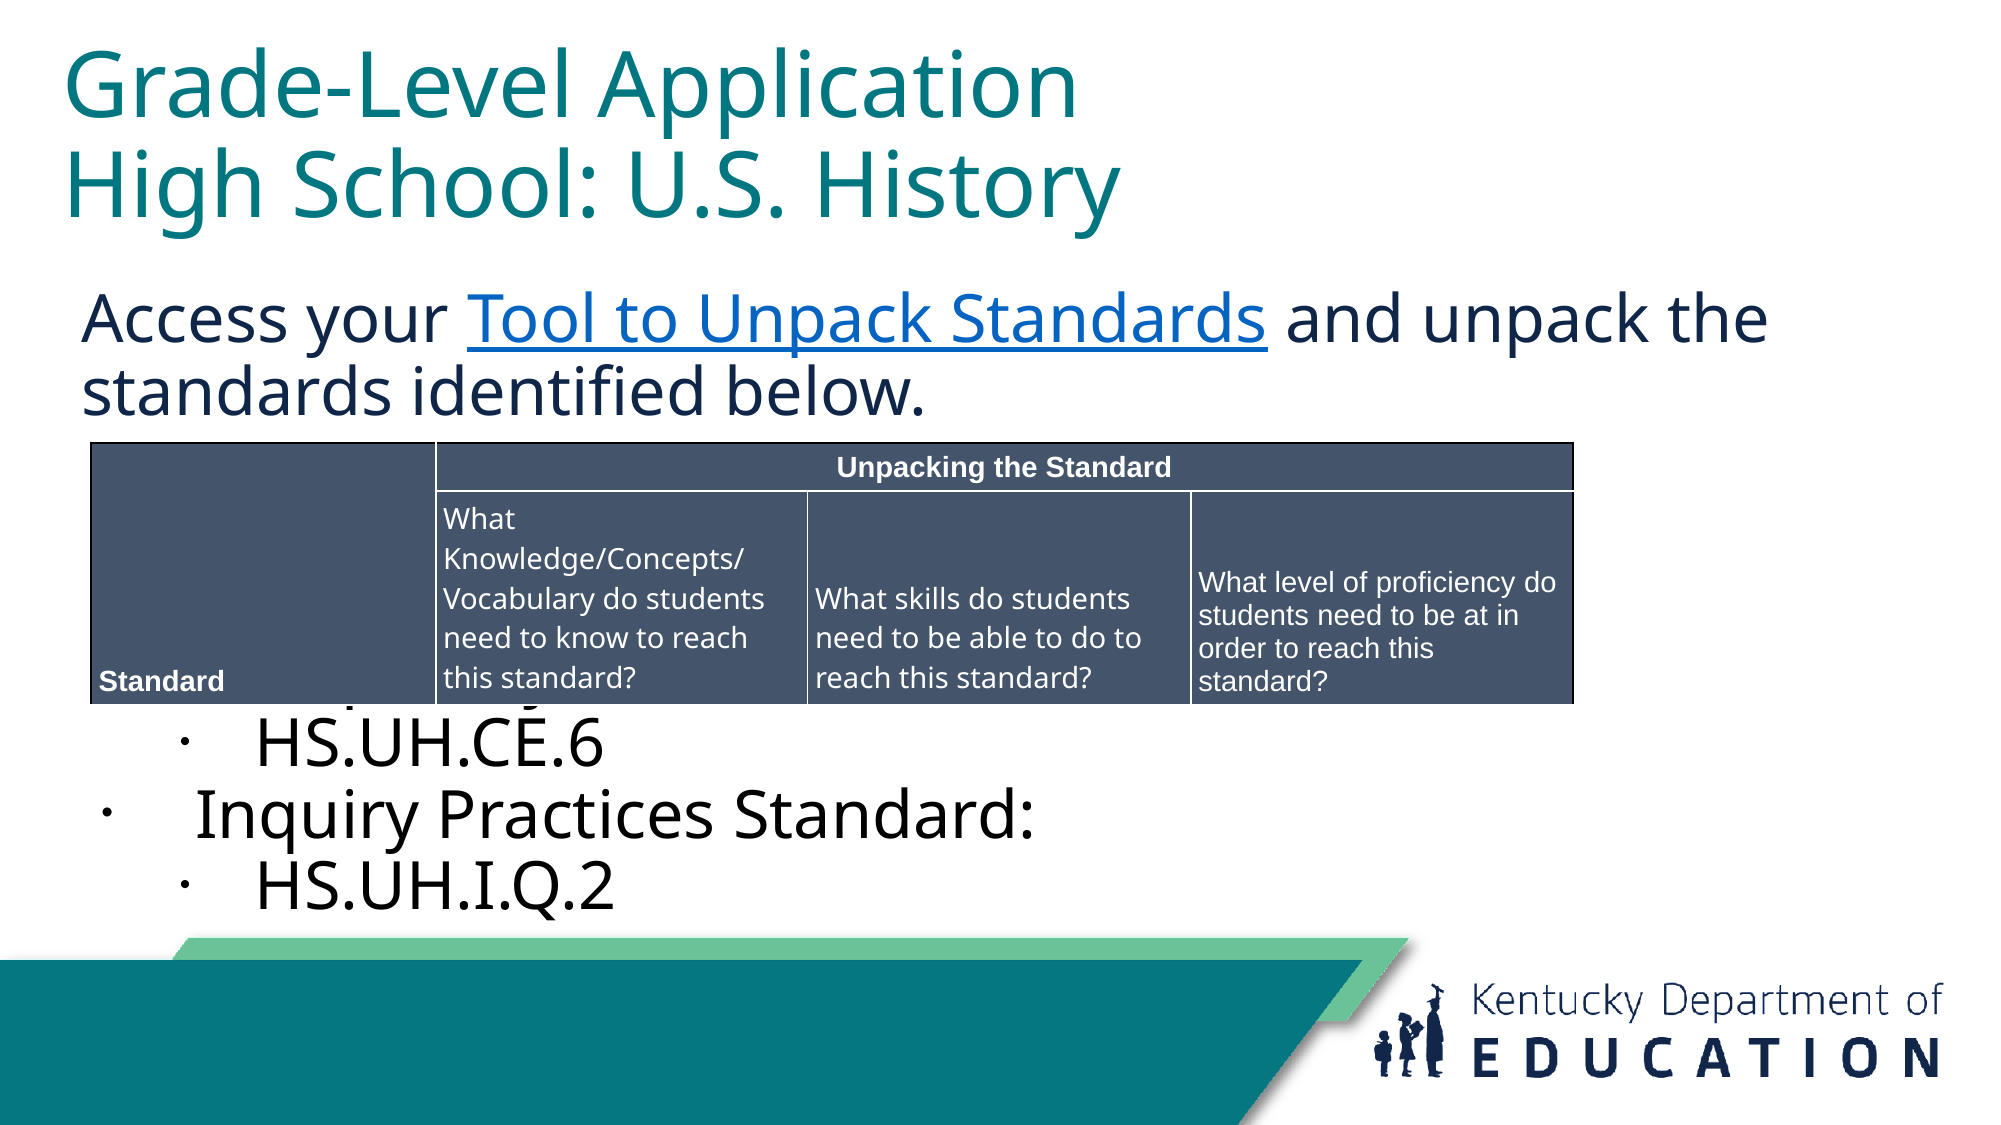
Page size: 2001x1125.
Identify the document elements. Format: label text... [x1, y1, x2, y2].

table_header Unpacking the Standard [437, 444, 1572, 490]
list Access your Tool to Unpack Standards and unpack the standards identified below. Disciplinary Strand Standard: HS.UH.CE.6 Inquiry Practices Standard: HS.UH.I.Q.2 [66, 269, 1909, 1074]
table_cell What level of proficiency do students need to be at in order to reach this standard? [1192, 492, 1572, 704]
title Grade-Level Application High School: U.S. History [47, 31, 1458, 248]
picture [0, 0, 2001, 1125]
table_cell What skills do students need to be able to do to reach this standard? [808, 492, 1190, 704]
table_cell What Knowledge/Concepts/ Vocabulary do students need to know to reach this standard? [437, 492, 807, 704]
table_header Standard [92, 444, 435, 704]
